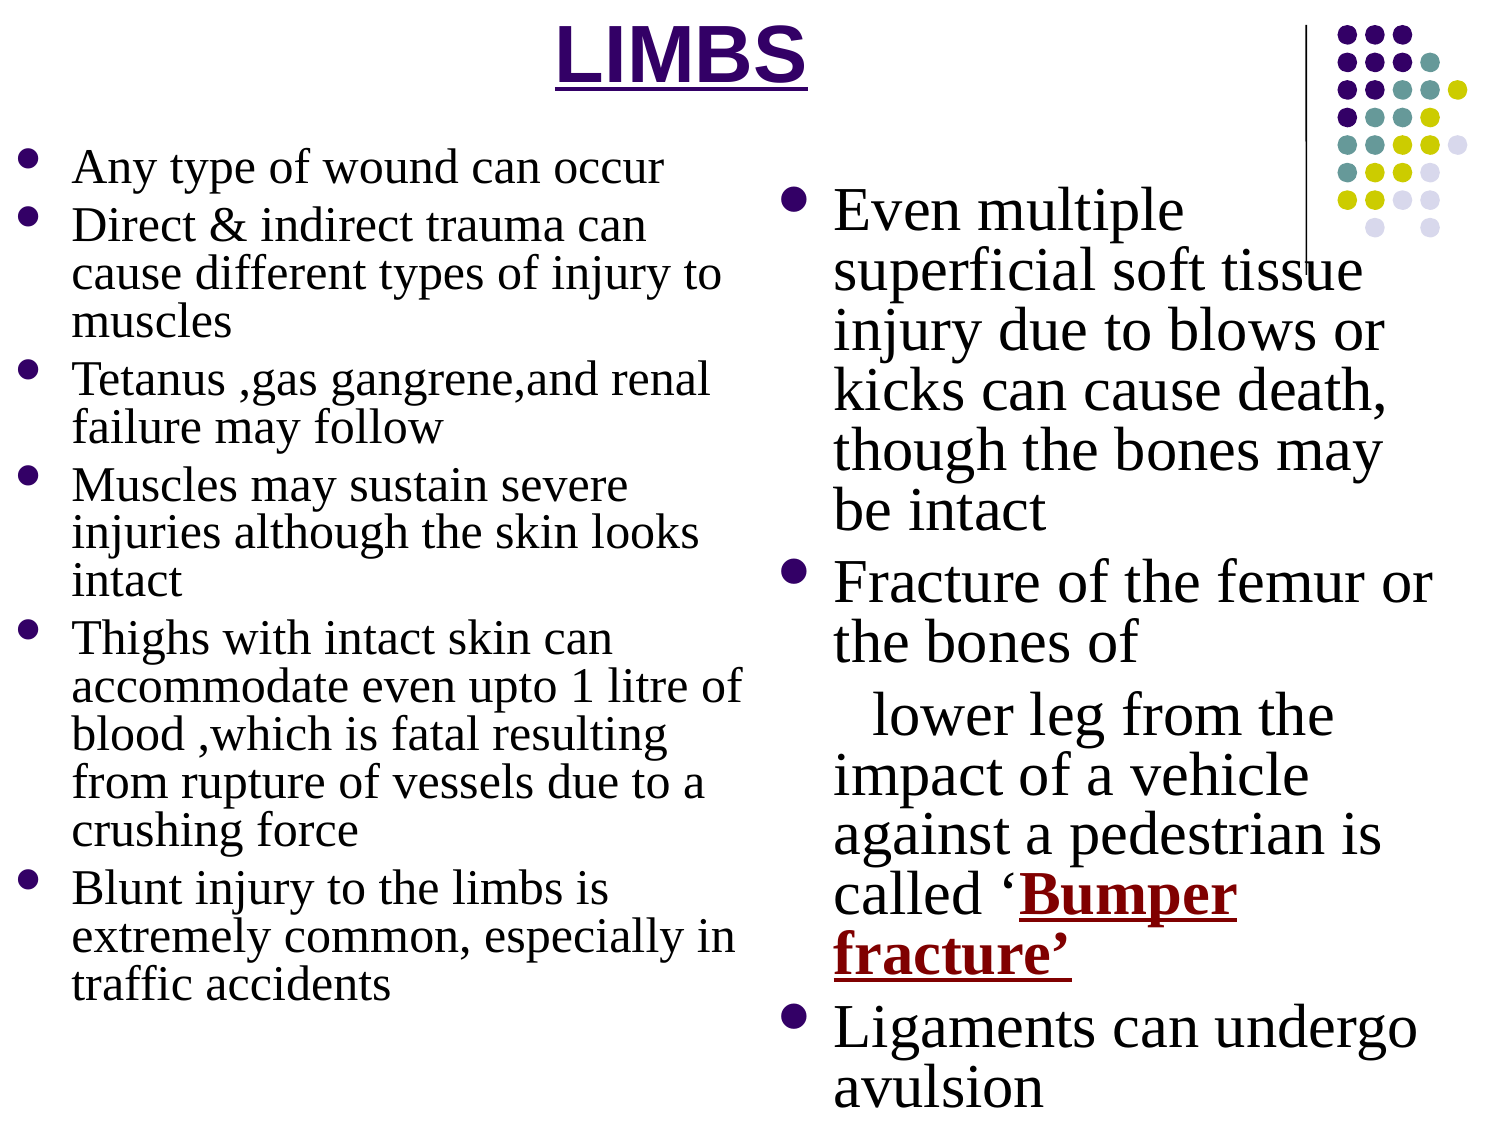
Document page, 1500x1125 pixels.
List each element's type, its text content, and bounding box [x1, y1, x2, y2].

list Any type of wound can occur Direct & indirect trauma can cause different types of injury to muscles Tetanus ,gas gangrene,and renal failure may follow Muscles may sustain severe injuries although the skin looks intact Thighs with intact skin can accommodate even upto 1 litre of blood ,which is fatal resulting from rupture of vessels due to a crushing force Blunt injury to the limbs is extremely common, especially in traffic accidents [0, 137, 776, 1006]
title LIMBS [62, 0, 1301, 107]
list Even multiple superficial soft tissue injury due to blows or kicks can cause death, though the bones may be intact Fracture of the femur or the bones of lower leg from the impact of a vehicle against a pedestrian is called ‘Bumper fracture’ Ligaments can undergo avulsion Defence wounds [762, 174, 1463, 1038]
